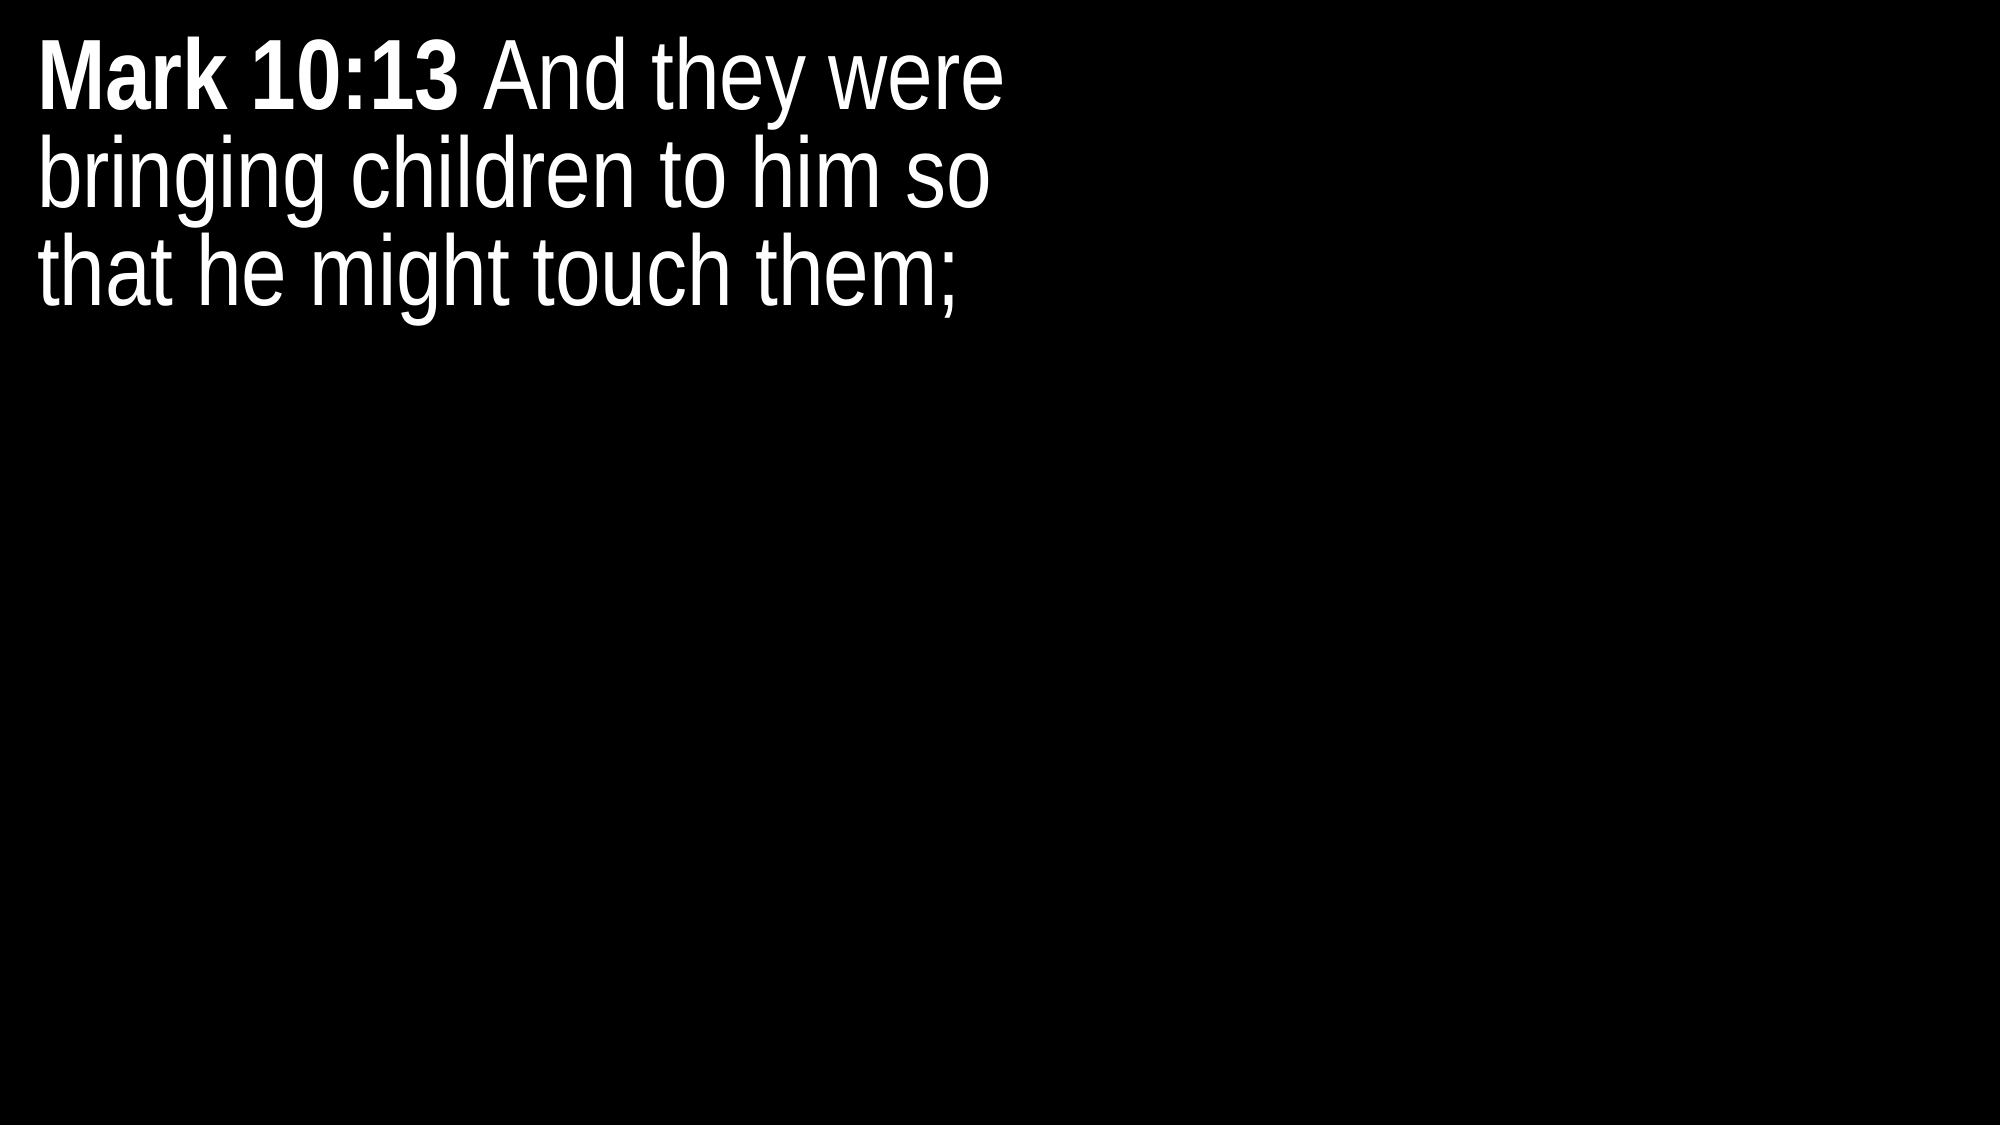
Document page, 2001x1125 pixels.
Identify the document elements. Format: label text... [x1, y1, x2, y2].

text_box Mark 10:13 And they were bringing children to him so that he might touch them; [16, 23, 2000, 1125]
